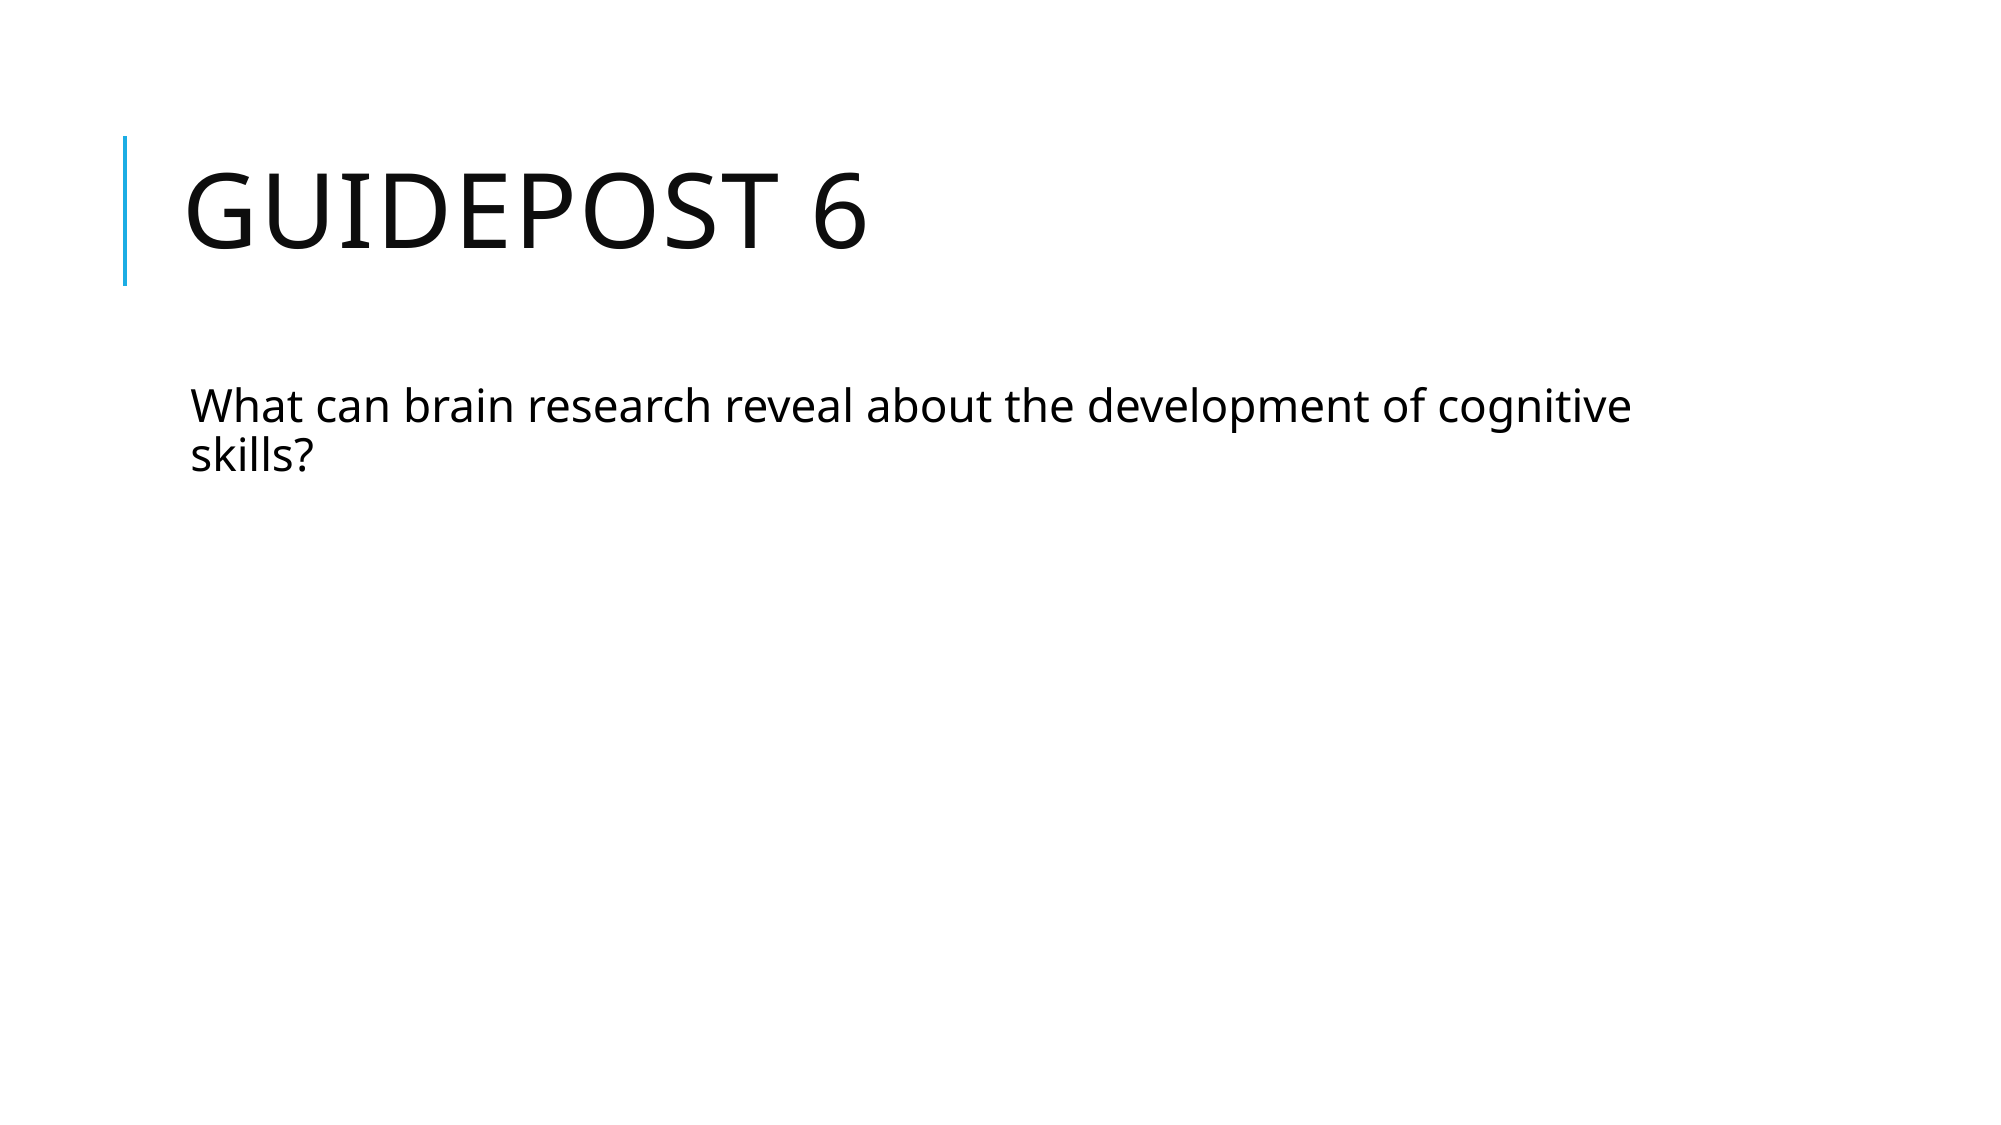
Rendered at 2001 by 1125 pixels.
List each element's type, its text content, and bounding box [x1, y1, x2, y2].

list What can brain research reveal about the development of cognitive skills? [168, 375, 1763, 1035]
title Guidepost 6 [168, 96, 1763, 342]
